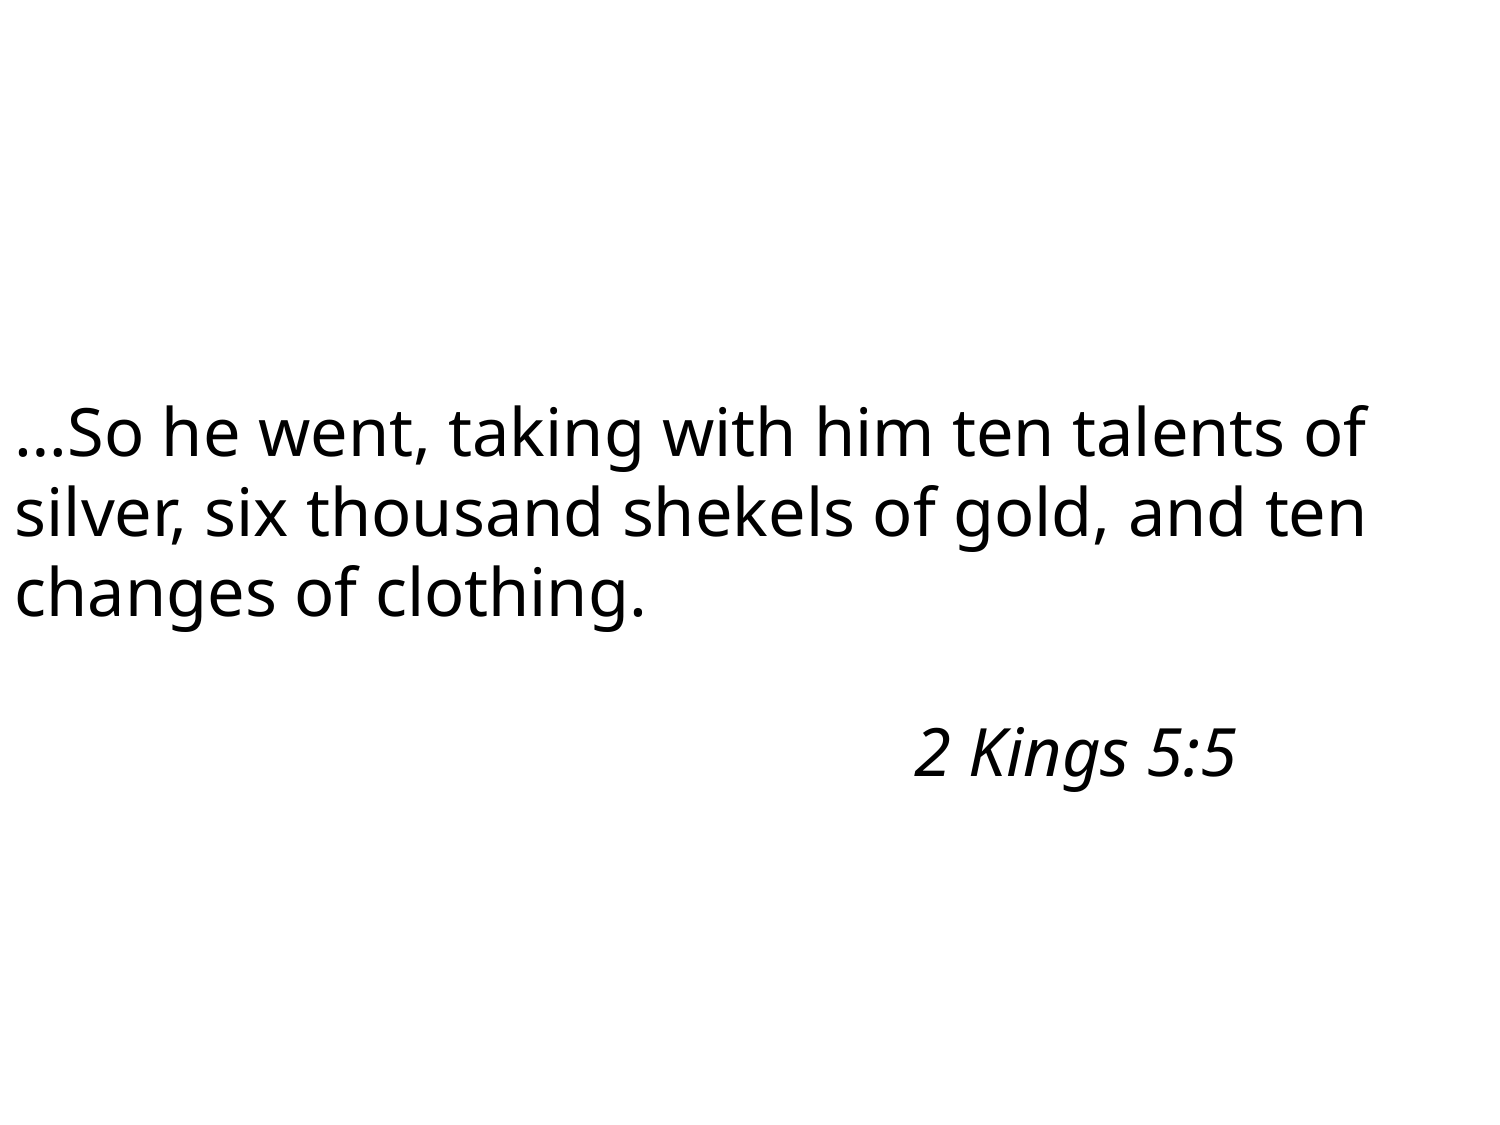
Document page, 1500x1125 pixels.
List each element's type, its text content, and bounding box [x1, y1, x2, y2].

text_box …So he went, taking with him ten talents of silver, six thousand shekels of gold, and ten changes of clothing. 2 Kings 5:5 [0, 382, 1500, 797]
